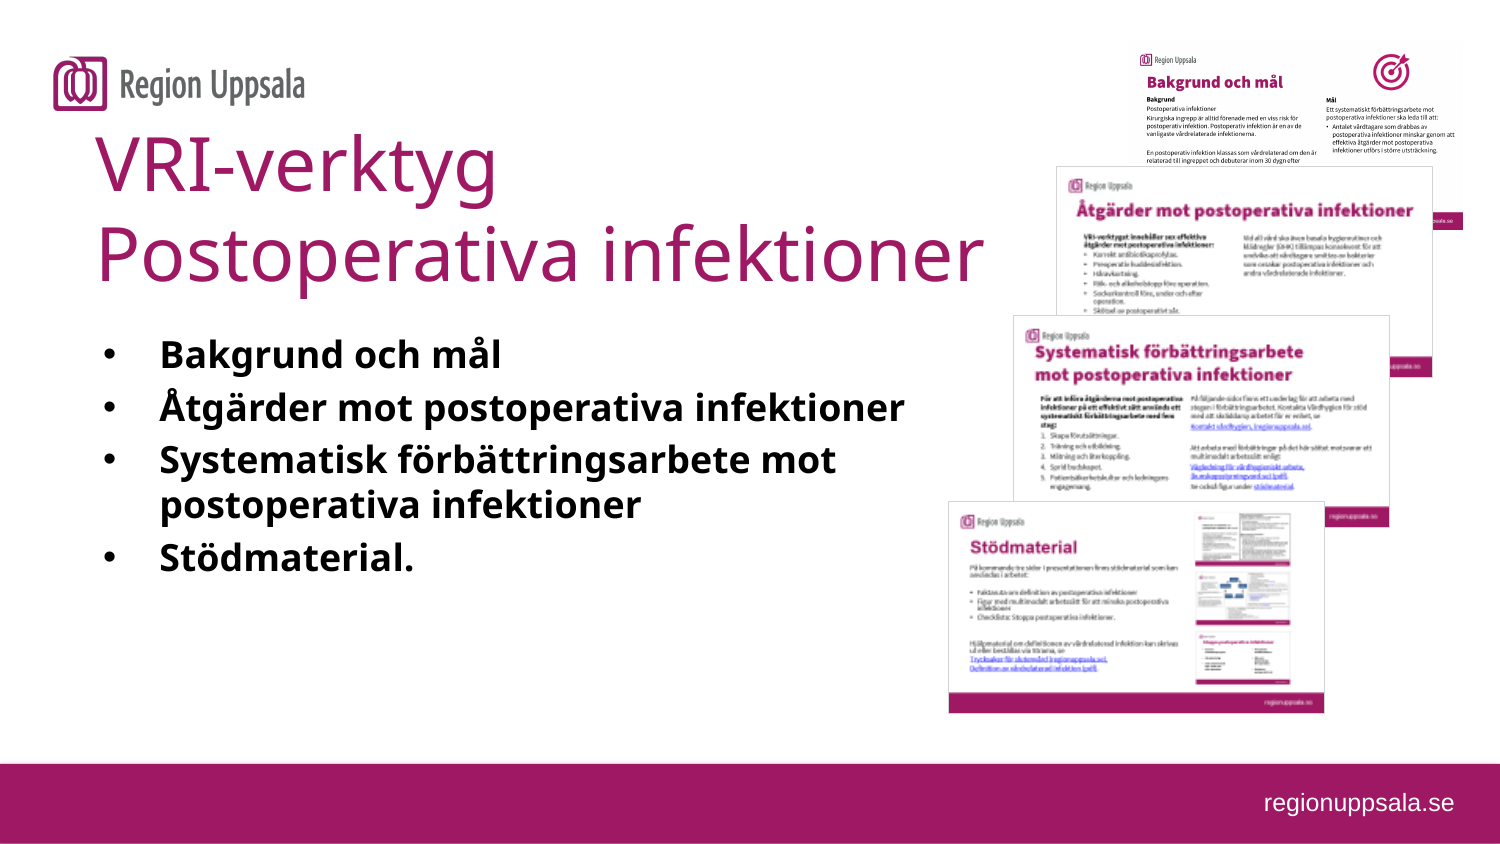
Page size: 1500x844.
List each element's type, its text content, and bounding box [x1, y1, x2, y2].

picture [1014, 316, 1389, 527]
list Bakgrund och mål Åtgärder mot postoperativa infektioner Systematisk förbättringsarbete mot postoperativa infektioner Stödmaterial. [88, 323, 1013, 674]
title VRI-verktyg Postoperativa infektioner [80, 152, 1123, 260]
picture [949, 502, 1324, 713]
picture [1056, 41, 1463, 377]
